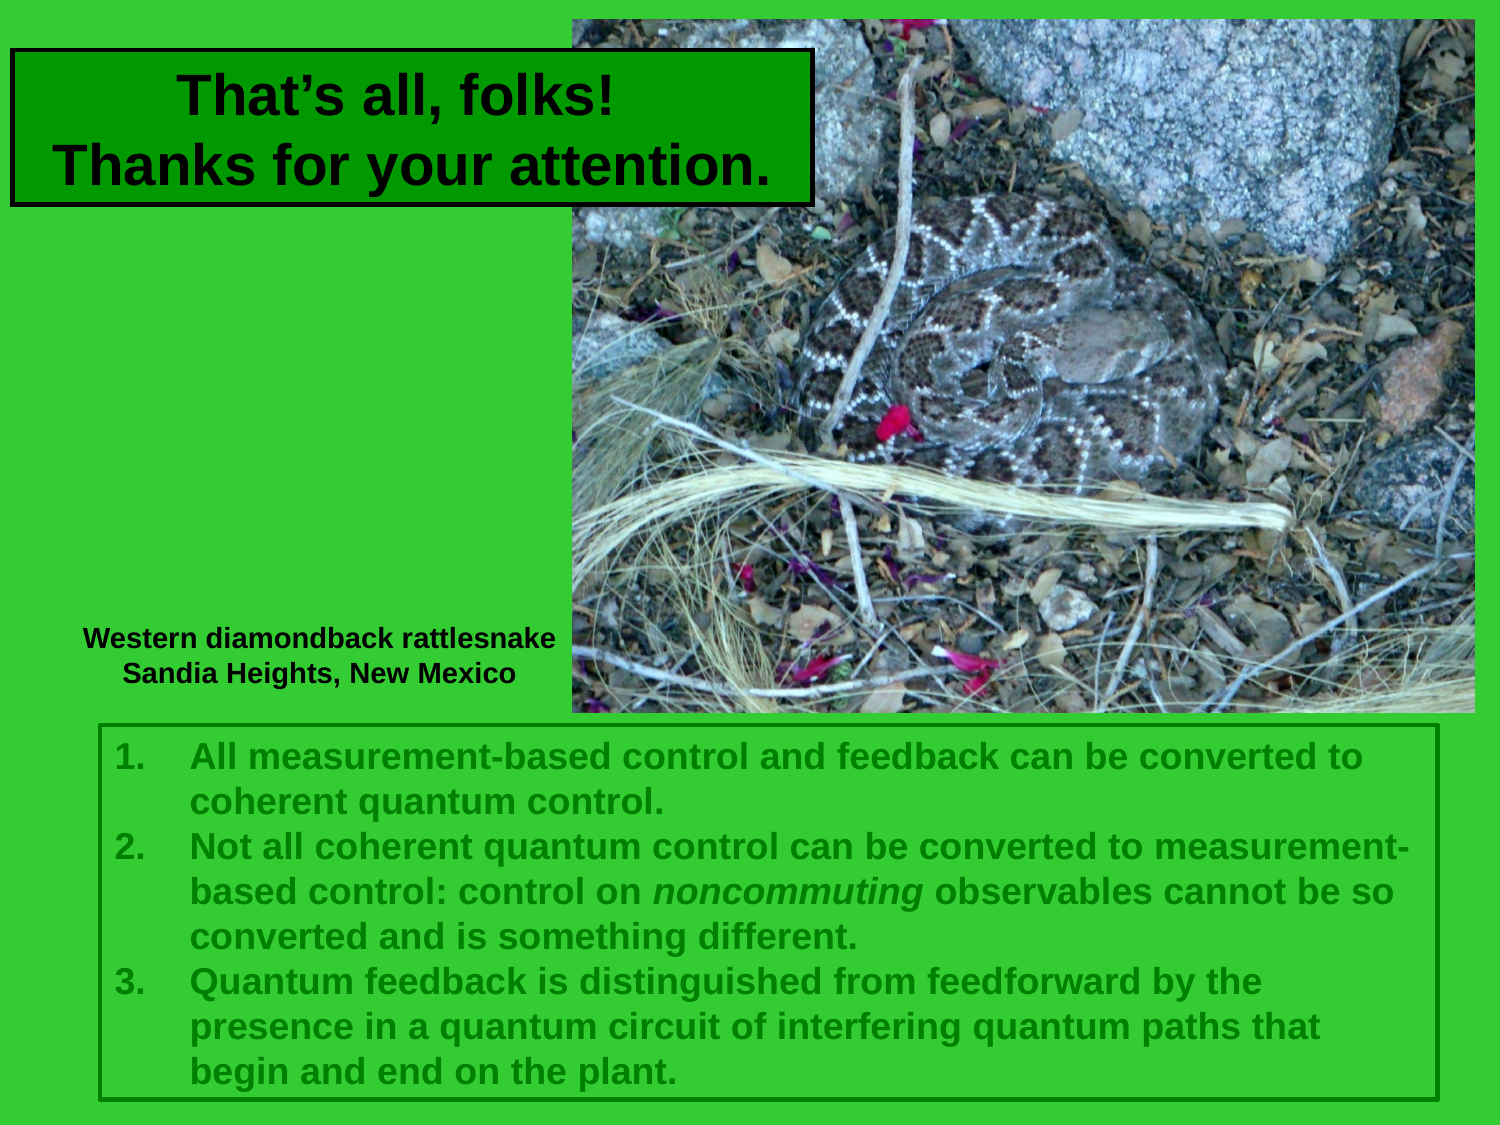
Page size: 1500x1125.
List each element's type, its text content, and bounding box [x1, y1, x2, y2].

text_box All measurement-based control and feedback can be converted to coherent quantum control. Not all coherent quantum control can be converted to measurement-based control: control on noncommuting observables cannot be so converted and is something different. Quantum feedback is distinguished from feedforward by the presence in a quantum circuit of interfering quantum paths that begin and end on the plant. [99, 724, 1438, 1100]
text_box Western diamondback rattlesnake Sandia Heights, New Mexico [67, 612, 567, 698]
picture [572, 19, 1476, 713]
text_box That’s all, folks! Thanks for your attention. [12, 49, 567, 205]
